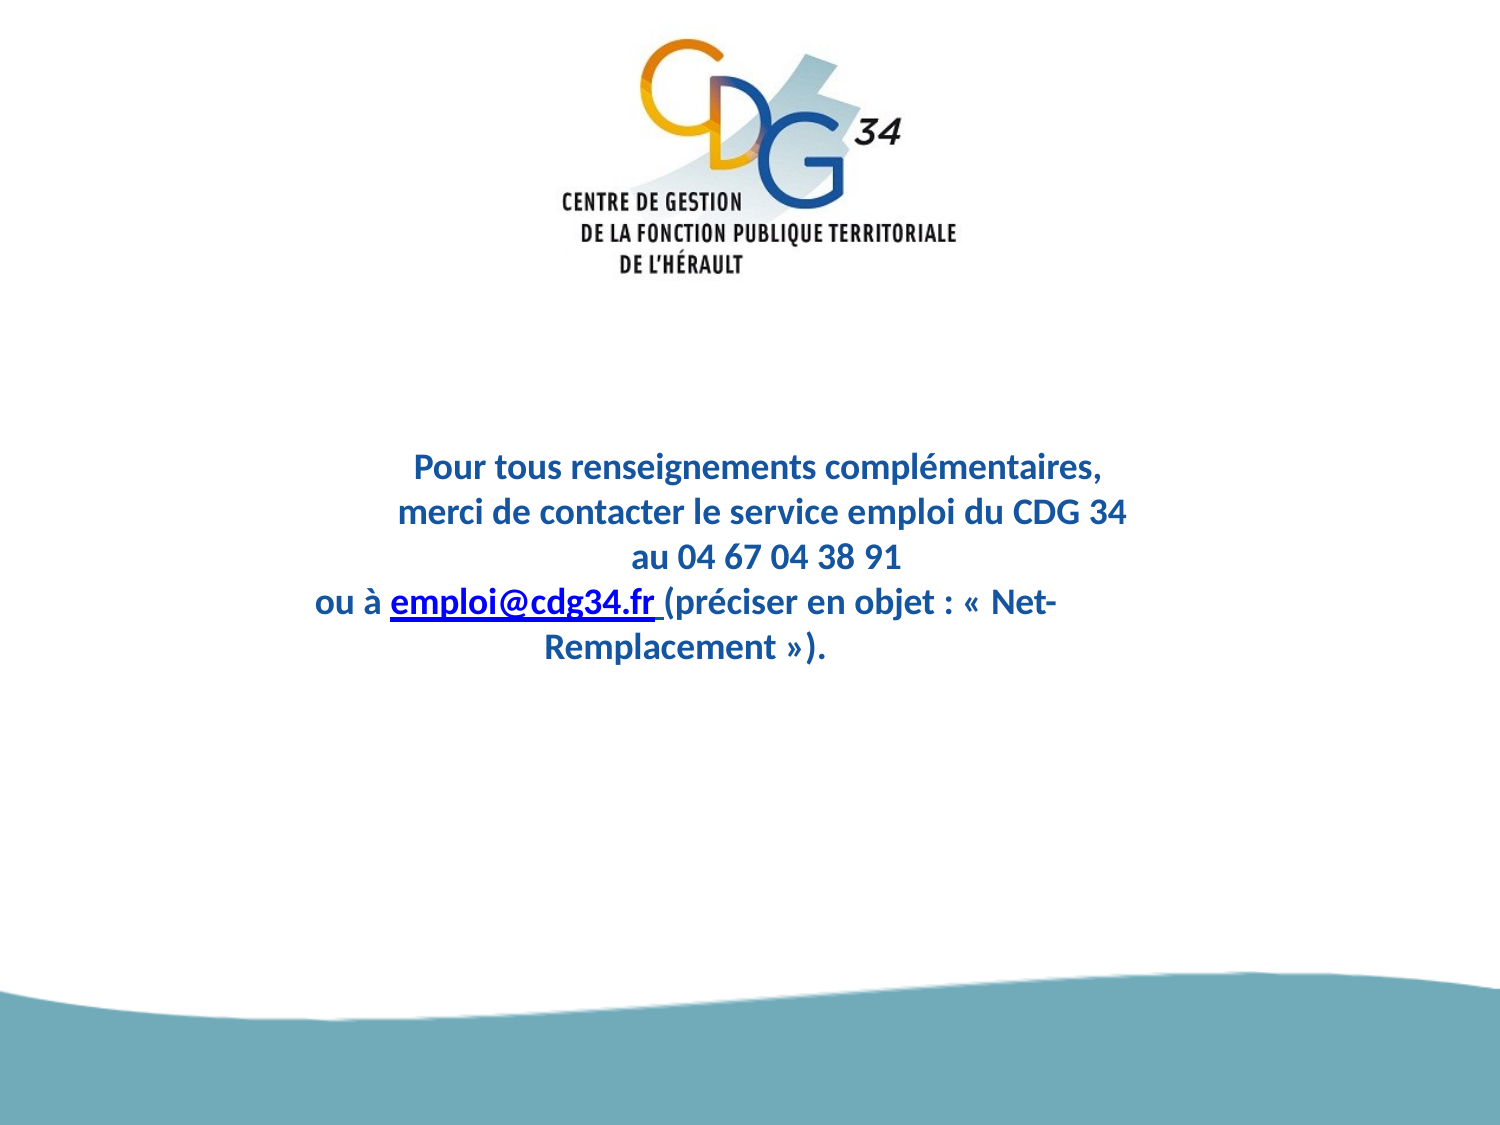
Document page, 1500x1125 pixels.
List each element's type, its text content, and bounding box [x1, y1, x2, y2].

picture [0, 971, 1500, 1125]
text_box Pour tous renseignements complémentaires, merci de contacter le service emploi du CDG 34 au 04 67 04 38 91 ou à emploi@cdg34.fr (préciser en objet : « Net-Remplacement »). [243, 440, 1280, 668]
picture [555, 25, 962, 281]
